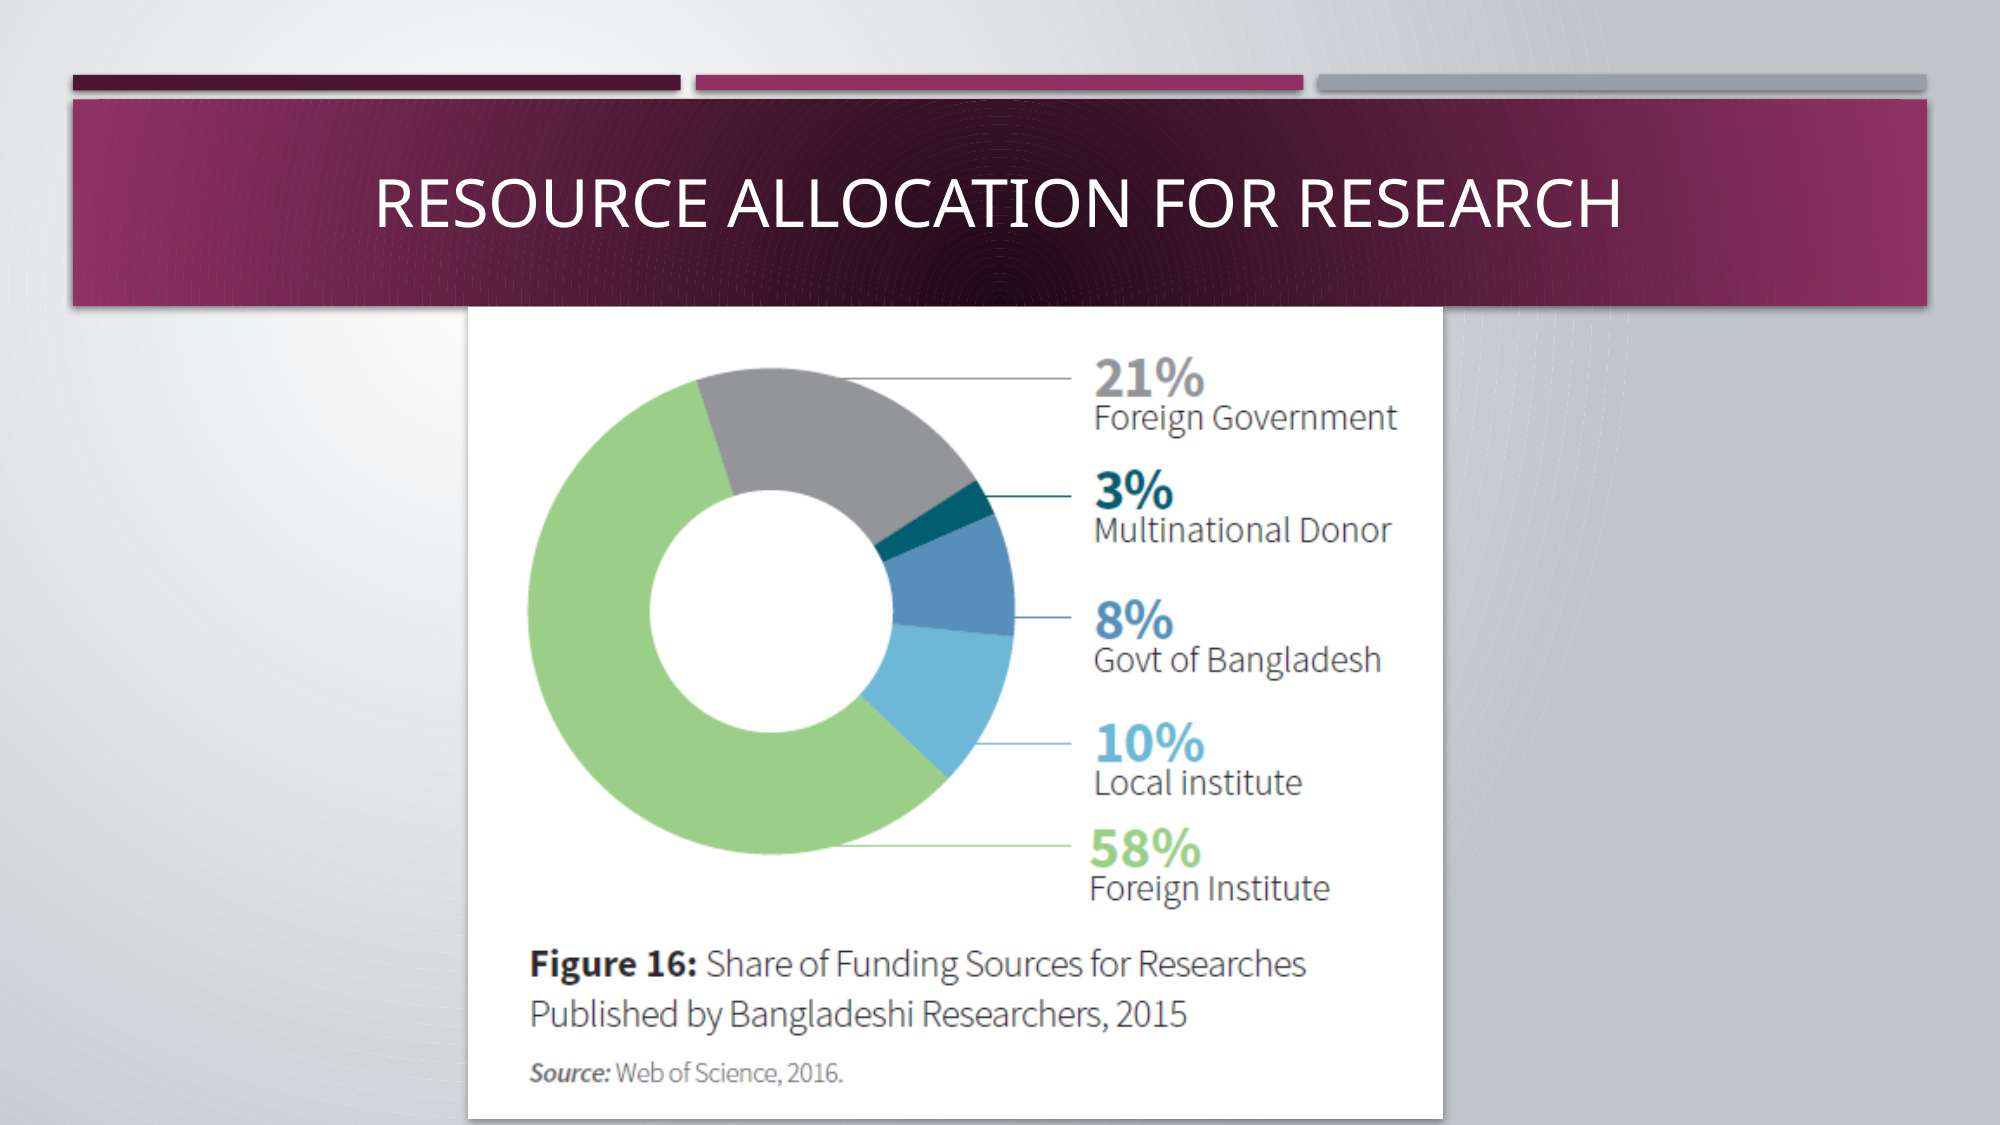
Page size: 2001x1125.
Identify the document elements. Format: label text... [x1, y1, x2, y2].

picture [482, 321, 1430, 1106]
title Resource allocation for research [95, 119, 1905, 282]
